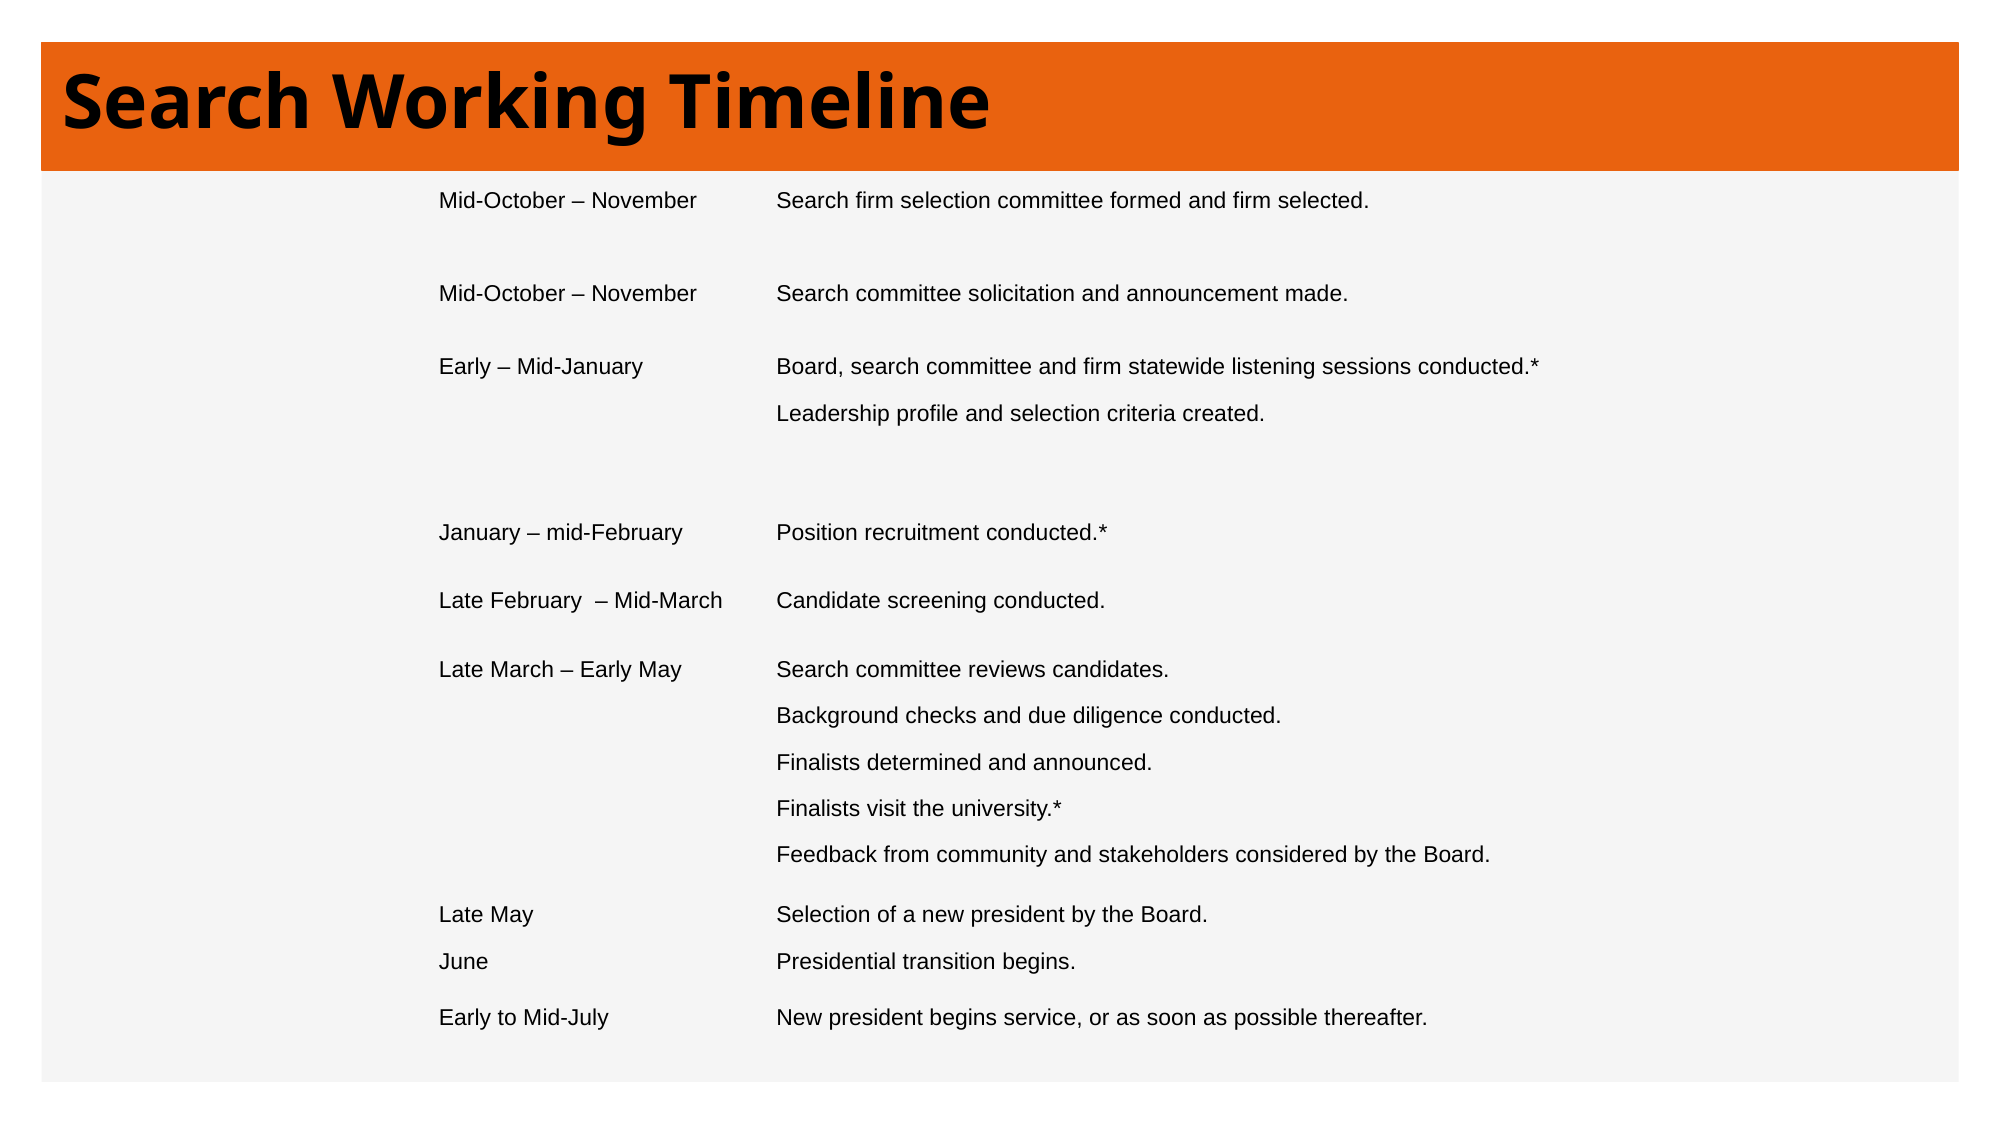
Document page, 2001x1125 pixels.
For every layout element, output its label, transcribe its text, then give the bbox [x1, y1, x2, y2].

table_header Search firm selection committee formed and firm selected. [763, 187, 1575, 281]
table_cell Early – Mid-January [425, 354, 763, 519]
table_cell New president begins service, or as soon as possible thereafter. [763, 1005, 1575, 1073]
table_header Mid-October – November [425, 187, 763, 281]
table_cell Late February – Mid-March [425, 588, 763, 656]
table_cell Search committee reviews candidates. Background checks and due diligence conducted. Finalists determined and announced. Finalists visit the university.* Feedback from community and stakeholders considered by the Board. [763, 656, 1575, 902]
table_cell Early to Mid-July [425, 1005, 763, 1073]
table_cell Position recruitment conducted.* [763, 519, 1575, 588]
table_cell Mid-October – November [425, 281, 763, 354]
table_cell Selection of a new president by the Board. [763, 902, 1575, 949]
table_cell January – mid-February [425, 519, 763, 588]
table_cell Search committee solicitation and announcement made. [763, 281, 1575, 354]
table_cell Late May [425, 902, 763, 949]
title Search Working Timeline [60, 51, 1277, 242]
table_cell Presidential transition begins. [763, 949, 1575, 1005]
table_cell Board, search committee and firm statewide listening sessions conducted.* Leadership profile and selection criteria created. [763, 354, 1575, 519]
table_cell June [425, 949, 763, 1005]
table_cell Late March – Early May [425, 656, 763, 902]
table_cell Candidate screening conducted. [763, 588, 1575, 656]
